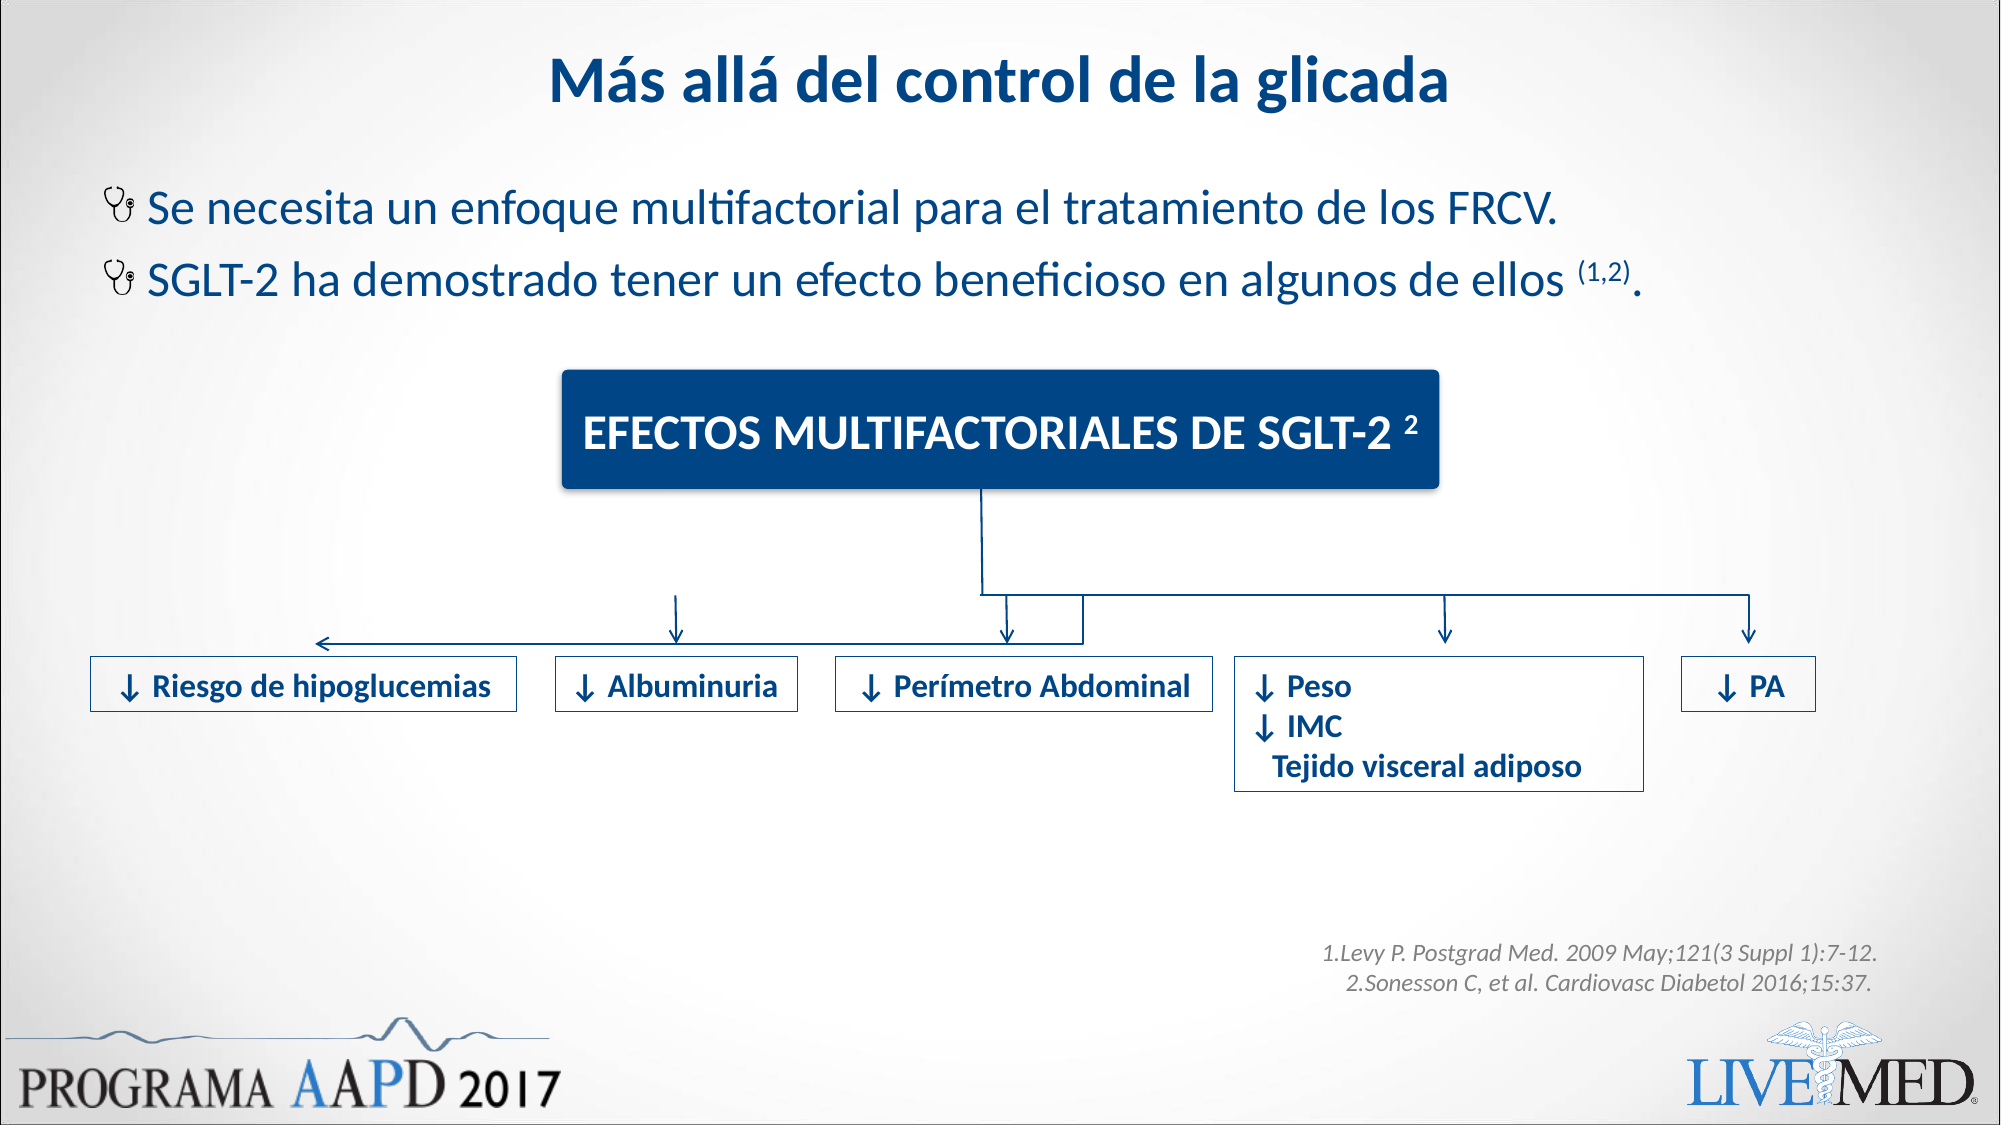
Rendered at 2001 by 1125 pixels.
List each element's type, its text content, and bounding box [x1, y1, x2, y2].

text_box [1446, 595, 1749, 645]
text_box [1008, 595, 1084, 645]
picture [0, 0, 2001, 1125]
text_box ↓ Albuminuria [555, 656, 798, 712]
picture [104, 186, 134, 222]
picture [104, 259, 134, 295]
text_box ↓ Peso ↓ IMC Tejido visceral adiposo [1234, 656, 1644, 792]
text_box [1085, 595, 1444, 645]
text_box ↓ PA [1681, 656, 1816, 712]
text_box ↓ Riesgo de hipoglucemias [90, 656, 517, 712]
text_box EFECTOS MULTIFACTORIALES DE SGLT-2 2 [561, 368, 1441, 490]
text_box ↓ Perímetro Abdominal [835, 656, 1213, 712]
list Levy P. Postgrad Med. 2009 May;121(3 Suppl 1):7-12. Sonesson C, et al. Cardiovasc Diabetol 2016;15:37. [0, 928, 1900, 978]
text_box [314, 595, 675, 645]
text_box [677, 595, 1006, 645]
list Se necesita un enfoque multifactorial para el tratamiento de los FRCV. SGLT-2 ha demostrado tener un efecto beneficioso en algunos de ellos (1,2). [0, 166, 1900, 920]
title Más allá del control de la glicada [99, 26, 1900, 126]
